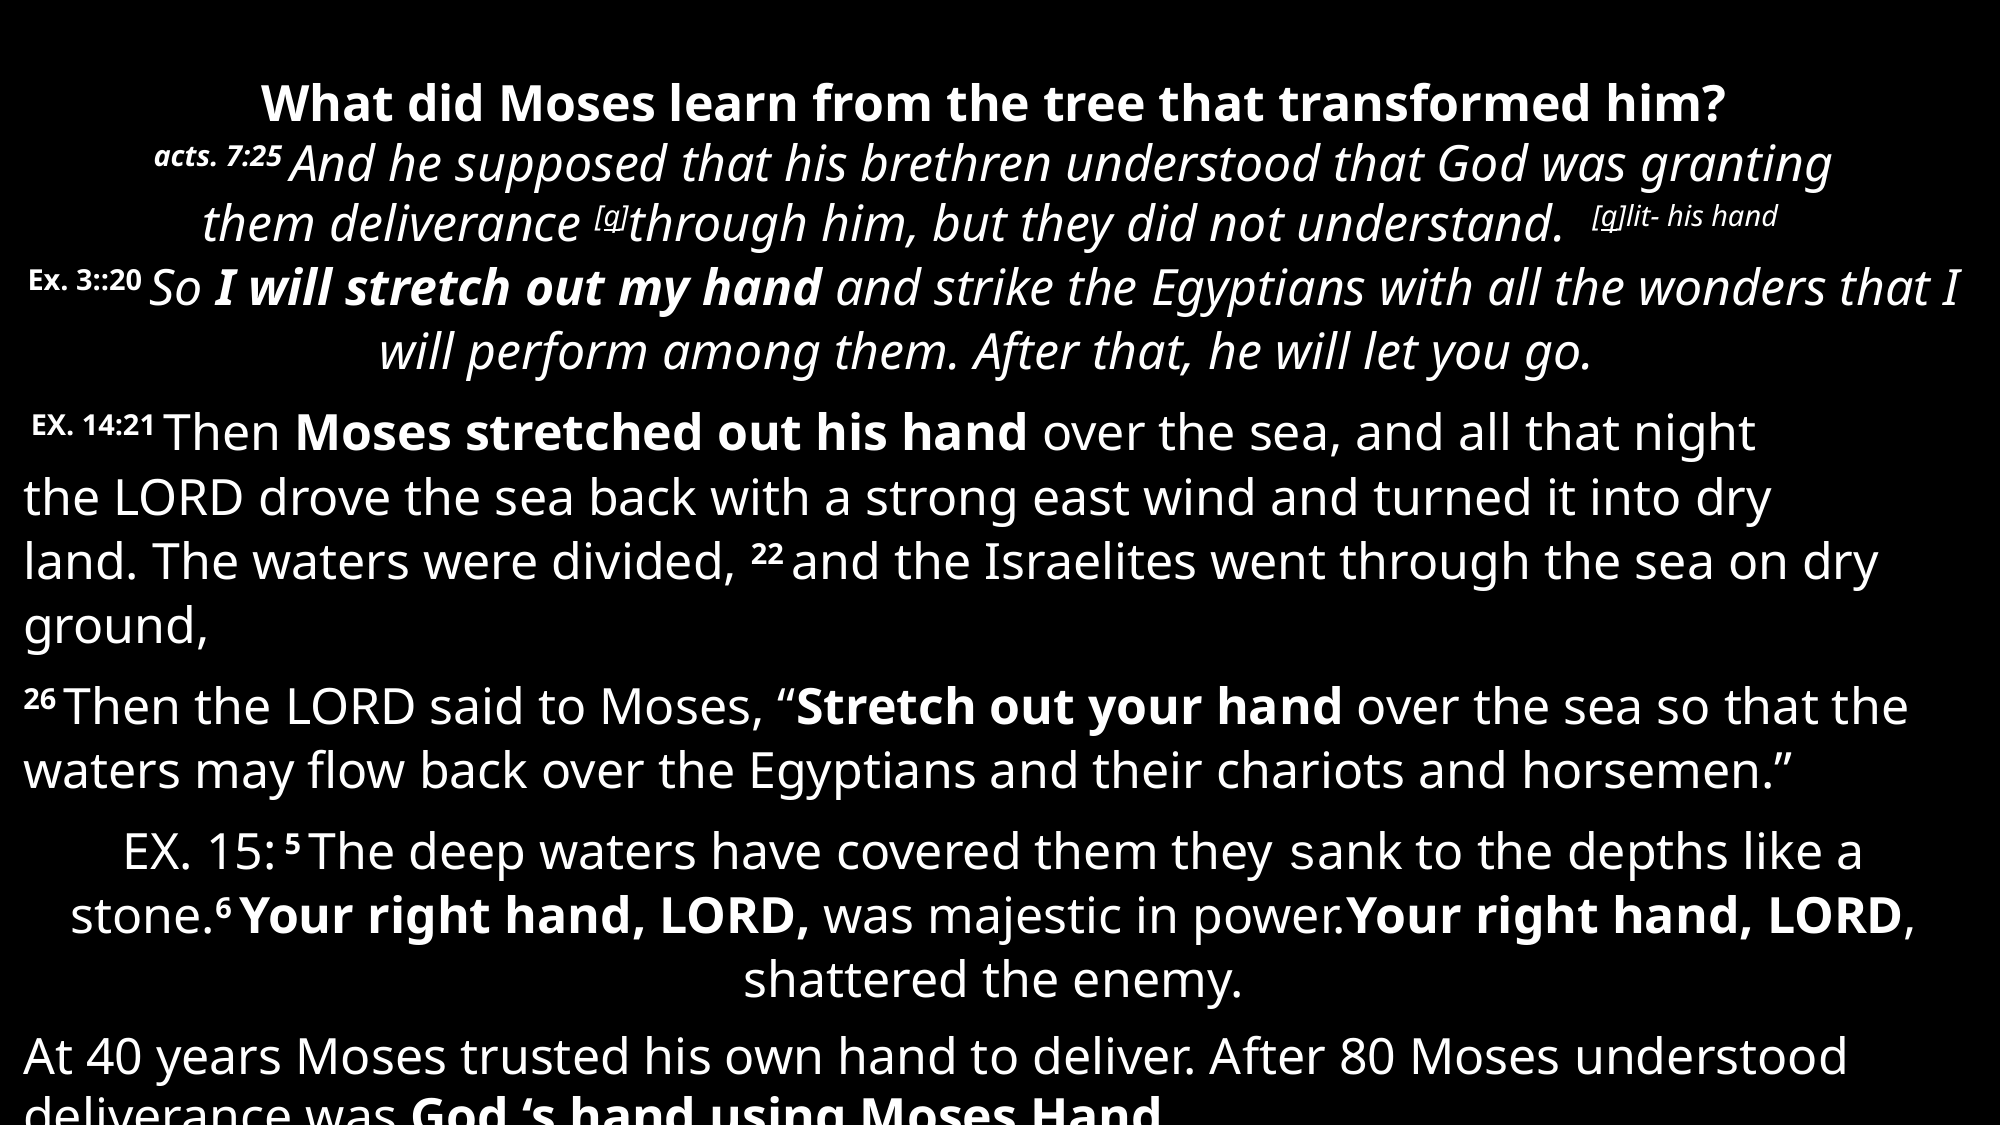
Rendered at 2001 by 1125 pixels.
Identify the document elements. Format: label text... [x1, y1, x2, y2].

text_box What did Moses learn from the tree that transformed him? acts. 7:25 And he supposed that his brethren understood that God was granting them deliverance [q]through him, but they did not understand. [q]lit- his hand Ex. 3::20 So I will stretch out my hand and strike the Egyptians with all the wonders that I will perform among them. After that, he will let you go. EX. 14:21 Then Moses stretched out his hand over the sea, and all that night the Lord drove the sea back with a strong east wind and turned it into dry land. The waters were divided, 22 and the Israelites went through the sea on dry ground, 26 Then the Lord said to Moses, “Stretch out your hand over the sea so that the waters may flow back over the Egyptians and their chariots and horsemen.” EX. 15: 5 The deep waters have covered them they sank to the depths like a stone.6 Your right hand, Lord, was majestic in power.Your right hand, Lord, shattered the enemy. At 40 years Moses trusted his own hand to deliver. After 80 Moses understood deliverance was God ‘s hand using Moses Hand. [8, 64, 1980, 1125]
